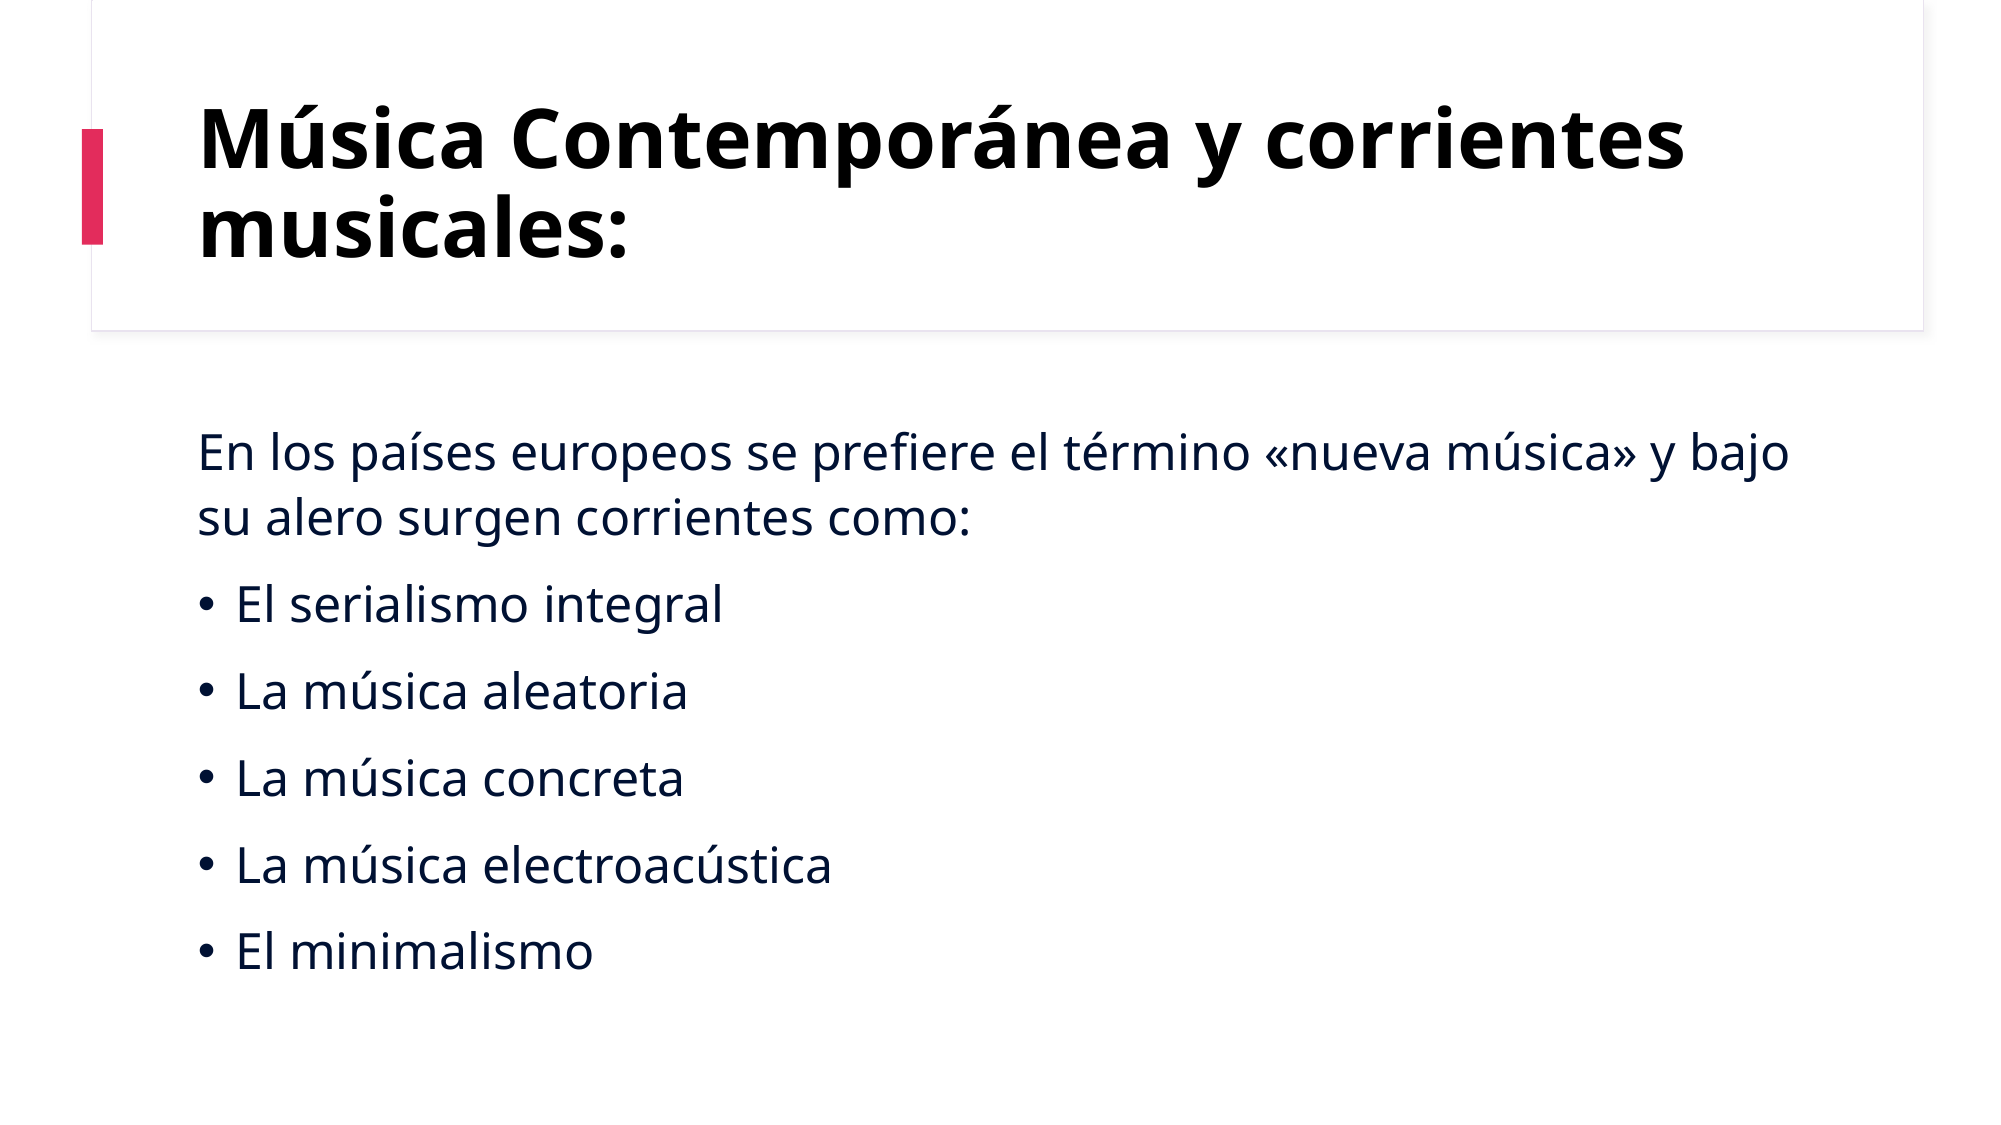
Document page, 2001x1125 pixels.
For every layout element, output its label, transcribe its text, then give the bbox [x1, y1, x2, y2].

title Música Contemporánea y corrientes musicales: [183, 90, 1851, 284]
list En los países europeos se prefiere el término «nueva música» y bajo su alero surgen corrientes como: El serialismo integral La música aleatoria La música concreta La música electroacústica El minimalismo [183, 406, 1851, 1013]
